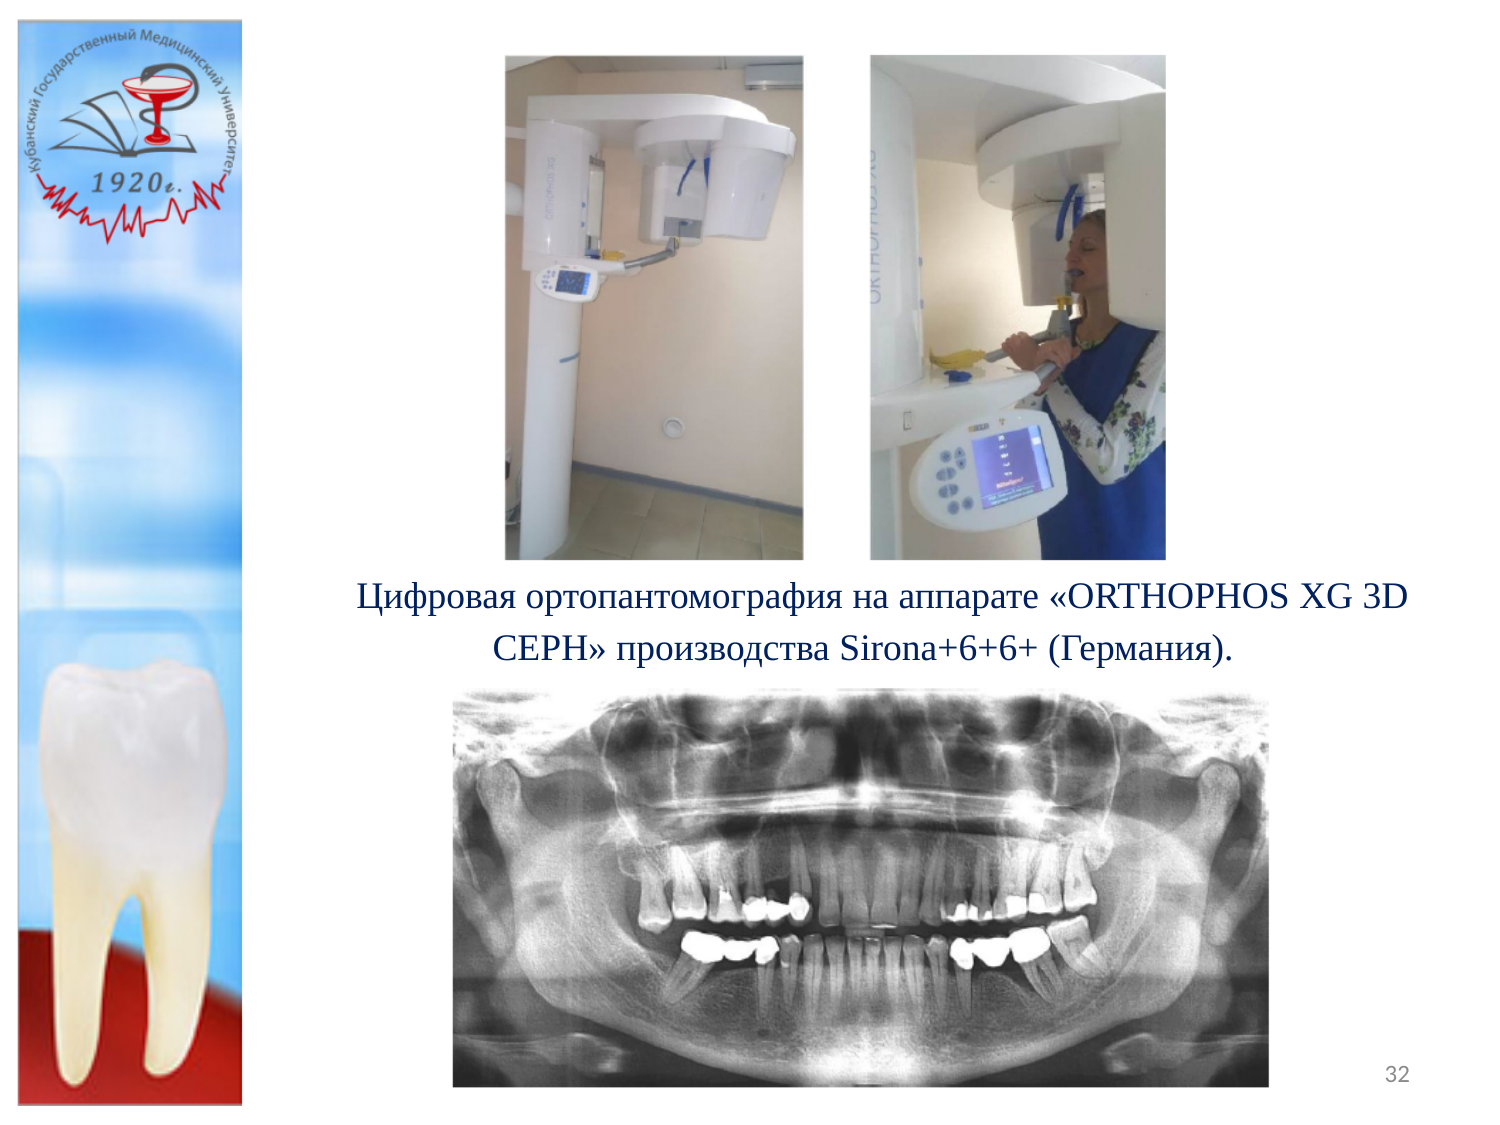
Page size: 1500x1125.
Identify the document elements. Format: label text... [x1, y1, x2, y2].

slide_number 32 [1327, 1042, 1425, 1103]
picture [17, 18, 243, 1107]
picture [442, 35, 1175, 568]
text_box Цифровая ортопантомография на аппарате «ORTHOPHOS XG 3D CEPH» производства Sirona+6+6+ (Германия). [289, 556, 1447, 675]
picture [418, 678, 1322, 1103]
